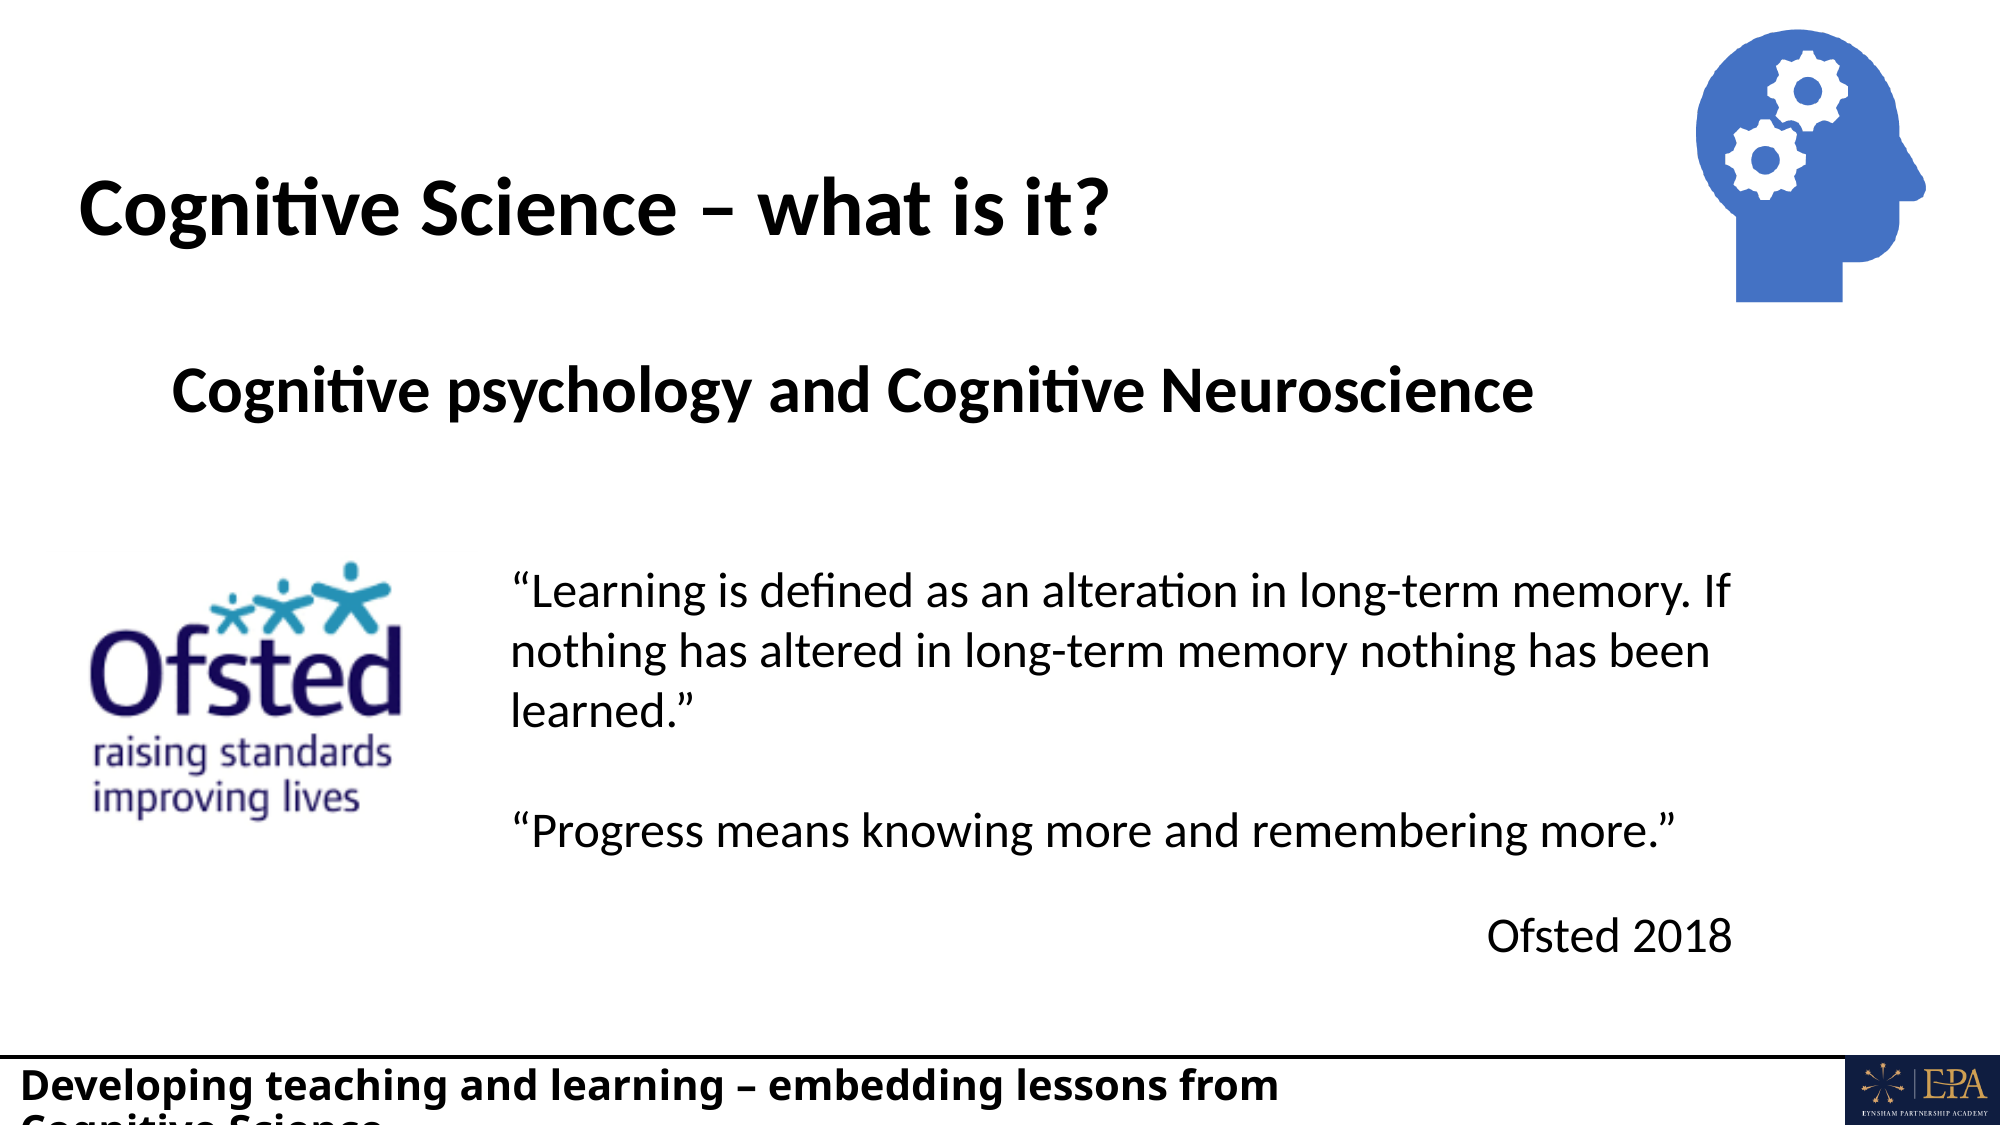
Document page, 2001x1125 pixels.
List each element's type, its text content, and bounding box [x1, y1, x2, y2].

text_box Cognitive psychology and Cognitive Neuroscience [157, 338, 1552, 434]
picture [46, 550, 478, 839]
picture [1844, 1055, 2000, 1125]
text_box Cognitive Science – what is it? [64, 144, 1141, 260]
text_box “Learning is defined as an alteration in long-term memory. If nothing has altered in long-term memory nothing has been learned.” “Progress means knowing more and remembering more.” Ofsted 2018 [495, 550, 1748, 971]
picture [1648, 10, 1973, 335]
